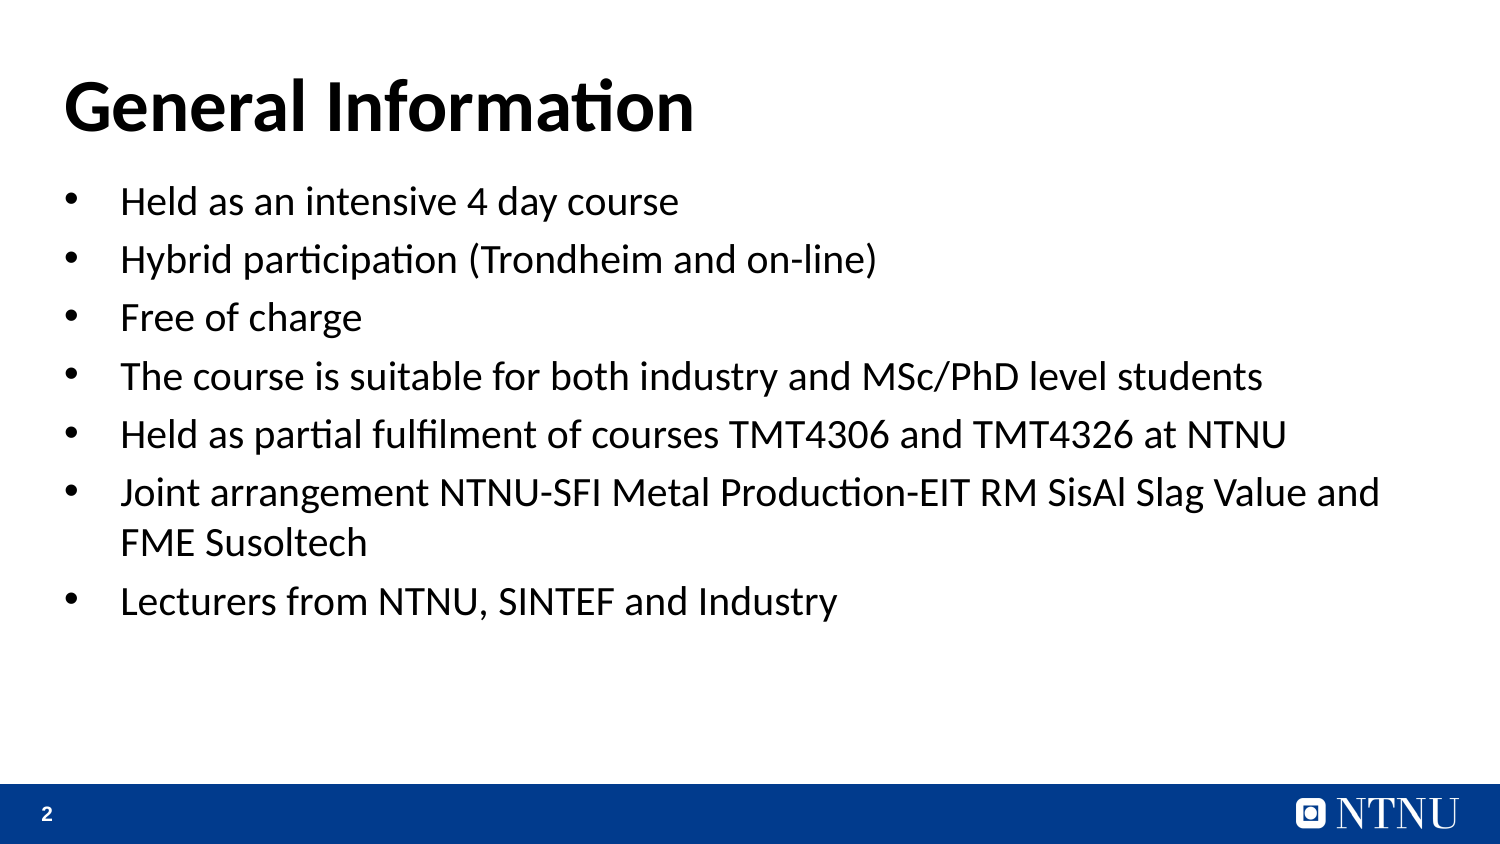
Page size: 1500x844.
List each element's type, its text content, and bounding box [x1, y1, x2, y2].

picture [0, 784, 1500, 844]
title General Information [49, 48, 1431, 156]
list Held as an intensive 4 day course Hybrid participation (Trondheim and on-line) Free of charge The course is suitable for both industry and MSc/PhD level students Held as partial fulfilment of courses TMT4306 and TMT4326 at NTNU Joint arrangement NTNU-SFI Metal Production-EIT RM SisAl Slag Value and FME Susoltech Lecturers from NTNU, SINTEF and Industry [49, 165, 1431, 759]
